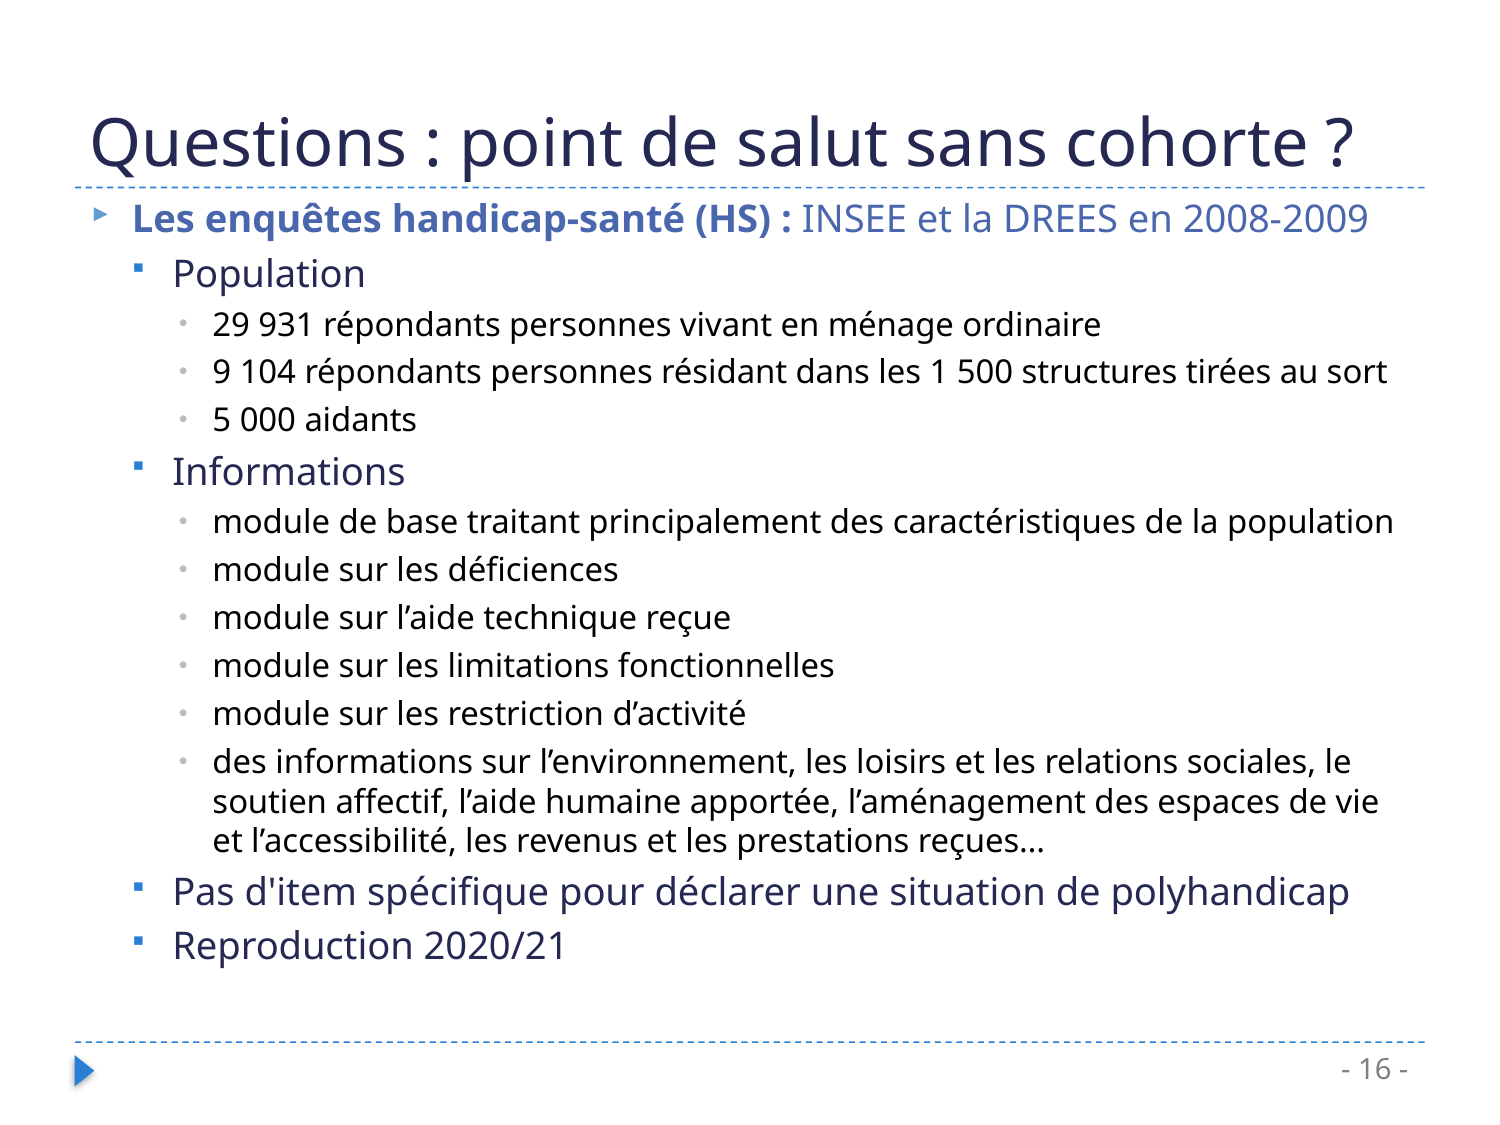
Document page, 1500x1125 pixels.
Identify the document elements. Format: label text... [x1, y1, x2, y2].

text_box Les enquêtes handicap-santé (HS) : INSEE et la DREES en 2008-2009 Population 29 931 répondants personnes vivant en ménage ordinaire 9 104 répondants personnes résidant dans les 1 500 structures tirées au sort 5 000 aidants Informations module de base traitant principalement des caractéristiques de la population module sur les déficiences module sur l’aide technique reçue module sur les limitations fonctionnelles module sur les restriction d’activité des informations sur l’environnement, les loisirs et les relations sociales, le soutien affectif, l’aide humaine apportée, l’aménagement des espaces de vie et l’accessibilité, les revenus et les prestations reçues… Pas d'item spécifique pour déclarer une situation de polyhandicap Reproduction 2020/21 [76, 187, 1424, 1035]
title Questions : point de salut sans cohorte ? [75, 24, 1425, 188]
footer - 16 - [475, 1042, 1424, 1103]
